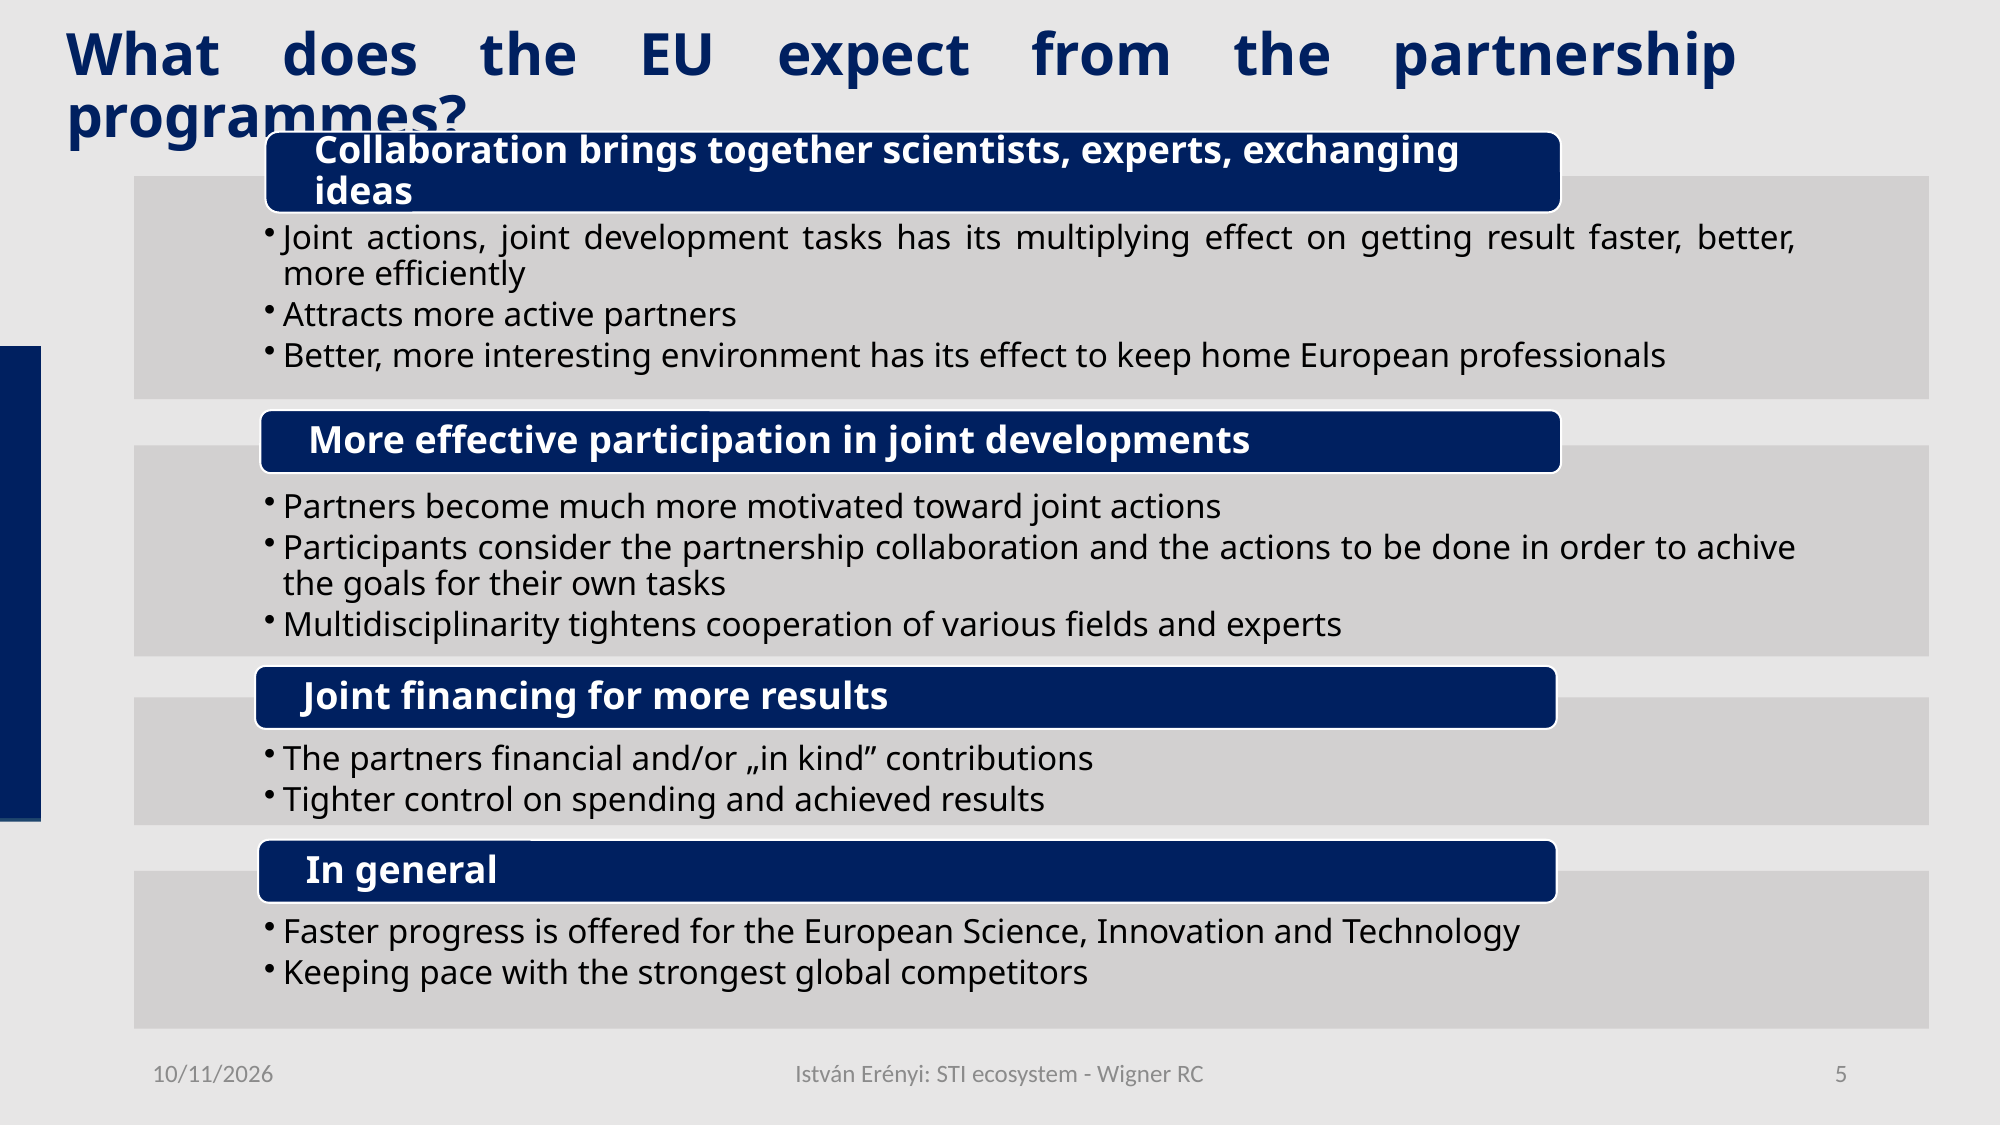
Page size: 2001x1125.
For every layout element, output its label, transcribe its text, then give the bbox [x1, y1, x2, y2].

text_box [265, 131, 1562, 213]
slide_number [137, 1042, 588, 1103]
footer István Erényi: STI ecosystem - Wigner RC [662, 1042, 1338, 1103]
text_box What does the EU expect from the partnership programmes? [51, 17, 1753, 96]
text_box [134, 697, 1929, 826]
text_box [0, 819, 42, 823]
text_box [134, 176, 1929, 400]
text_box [134, 445, 1929, 681]
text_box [258, 839, 1557, 903]
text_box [260, 410, 1562, 474]
slide_number 5 [1412, 1042, 1863, 1103]
text_box [0, 345, 42, 819]
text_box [134, 870, 1929, 1029]
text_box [255, 665, 1557, 729]
